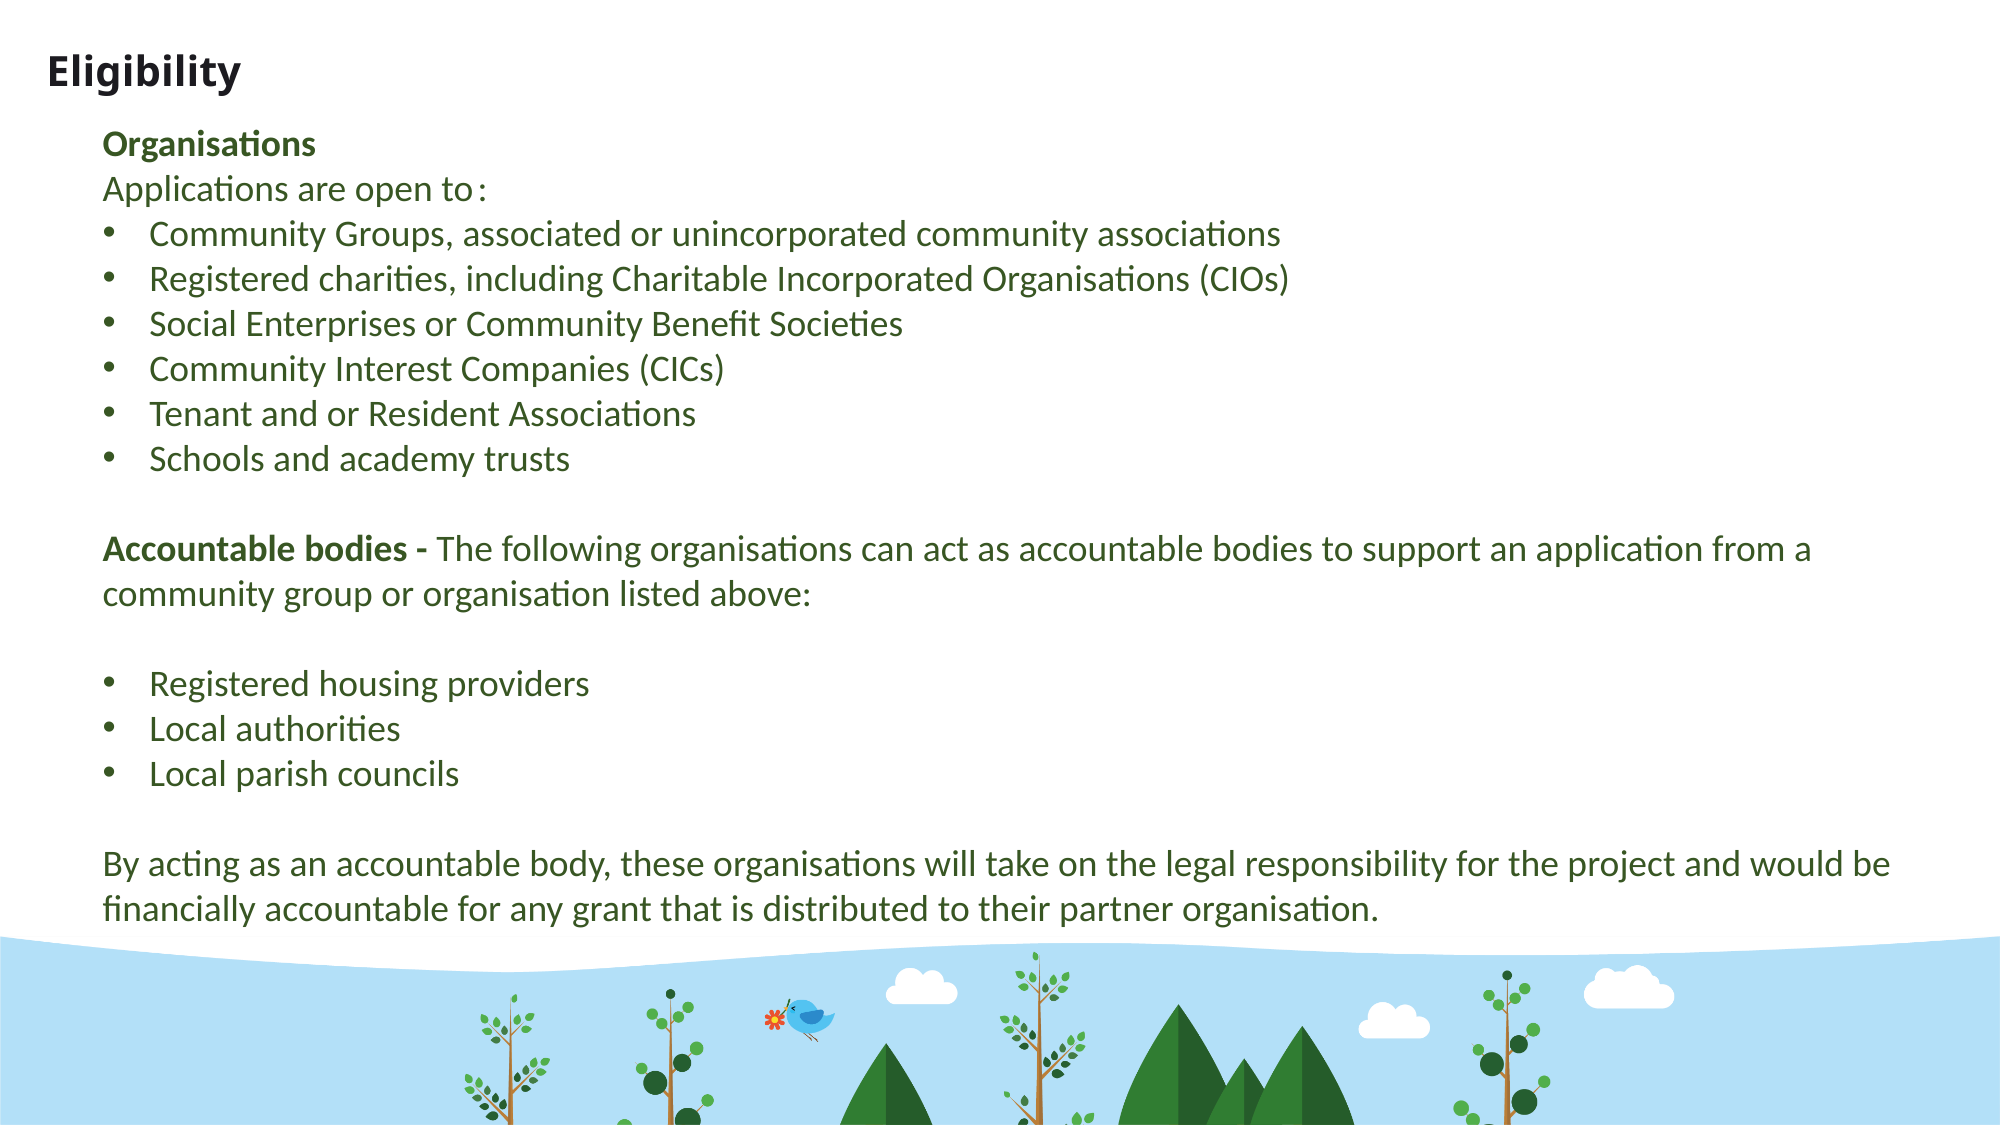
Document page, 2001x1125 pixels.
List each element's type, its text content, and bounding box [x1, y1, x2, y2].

text_box Eligibility [31, 37, 1743, 103]
picture [0, 936, 2000, 1125]
text_box Organisations Applications are open to : Community Groups, associated or unincorporated community associations Registered charities, including Charitable Incorporated Organisations (CIOs) Social Enterprises or Community Benefit Societies Community Interest Companies (CICs) Tenant and or Resident Associations Schools and academy trusts Accountable bodies - The following organisations can act as accountable bodies to support an application from a community group or organisation listed above: Registered housing providers Local authorities Local parish councils By acting as an accountable body, these organisations will take on the legal responsibility for the project and would be financially accountable for any grant that is distributed to their partner organisation. [87, 111, 1913, 936]
